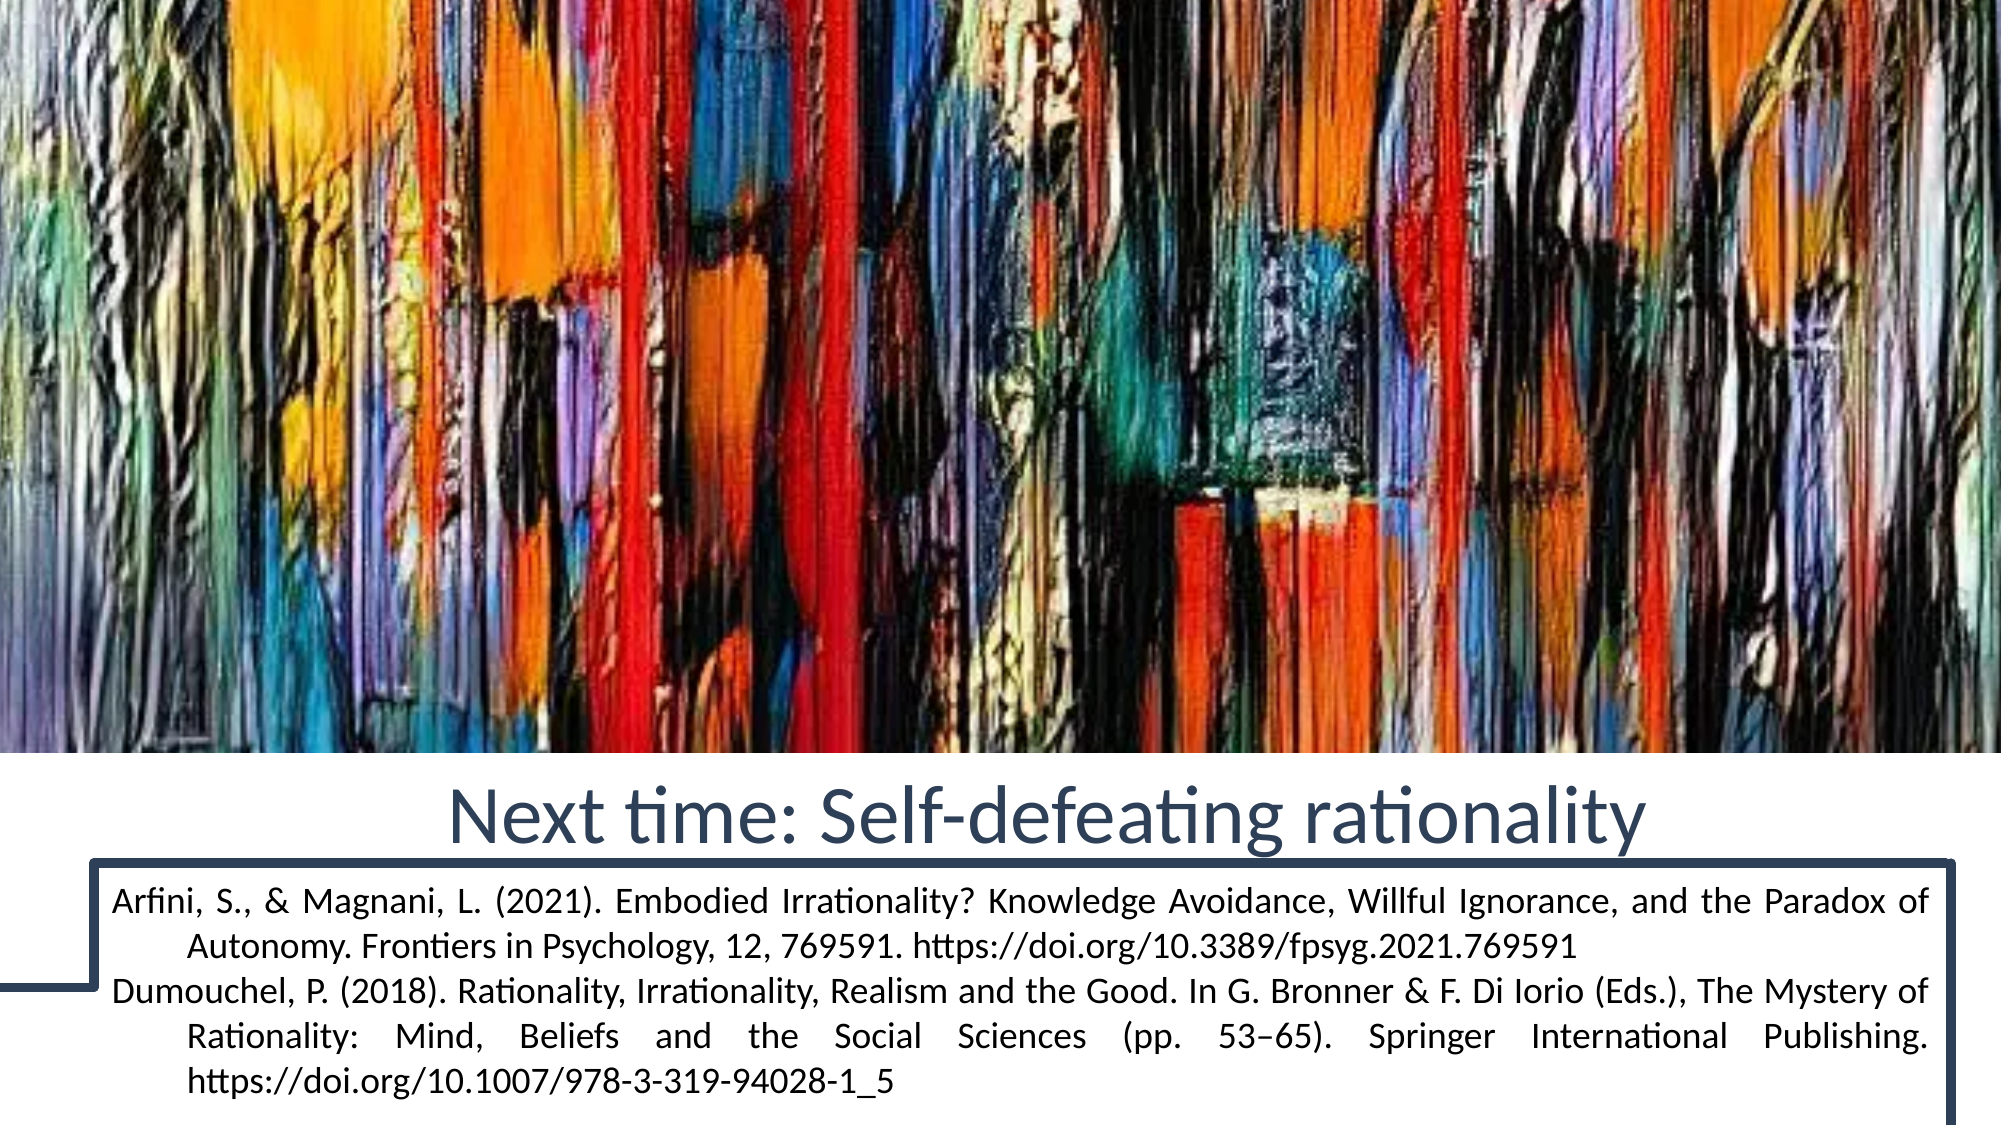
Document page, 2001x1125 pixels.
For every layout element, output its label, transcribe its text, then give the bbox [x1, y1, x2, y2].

picture [0, 0, 2001, 753]
text_box Next time: Self-defeating rationality [93, 753, 2000, 868]
text_box Arfini, S., & Magnani, L. (2021). Embodied Irrationality? Knowledge Avoidance, Willful Ignorance, and the Paradox of Autonomy. Frontiers in Psychology, 12, 769591. https://doi.org/10.3389/fpsyg.2021.769591 Dumouchel, P. (2018). Rationality, Irrationality, Realism and the Good. In G. Bronner & F. Di Iorio (Eds.), The Mystery of Rationality: Mind, Beliefs and the Social Sciences (pp. 53–65). Springer International Publishing. https://doi.org/10.1007/978-3-319-94028-1_5 [83, 868, 1946, 1109]
